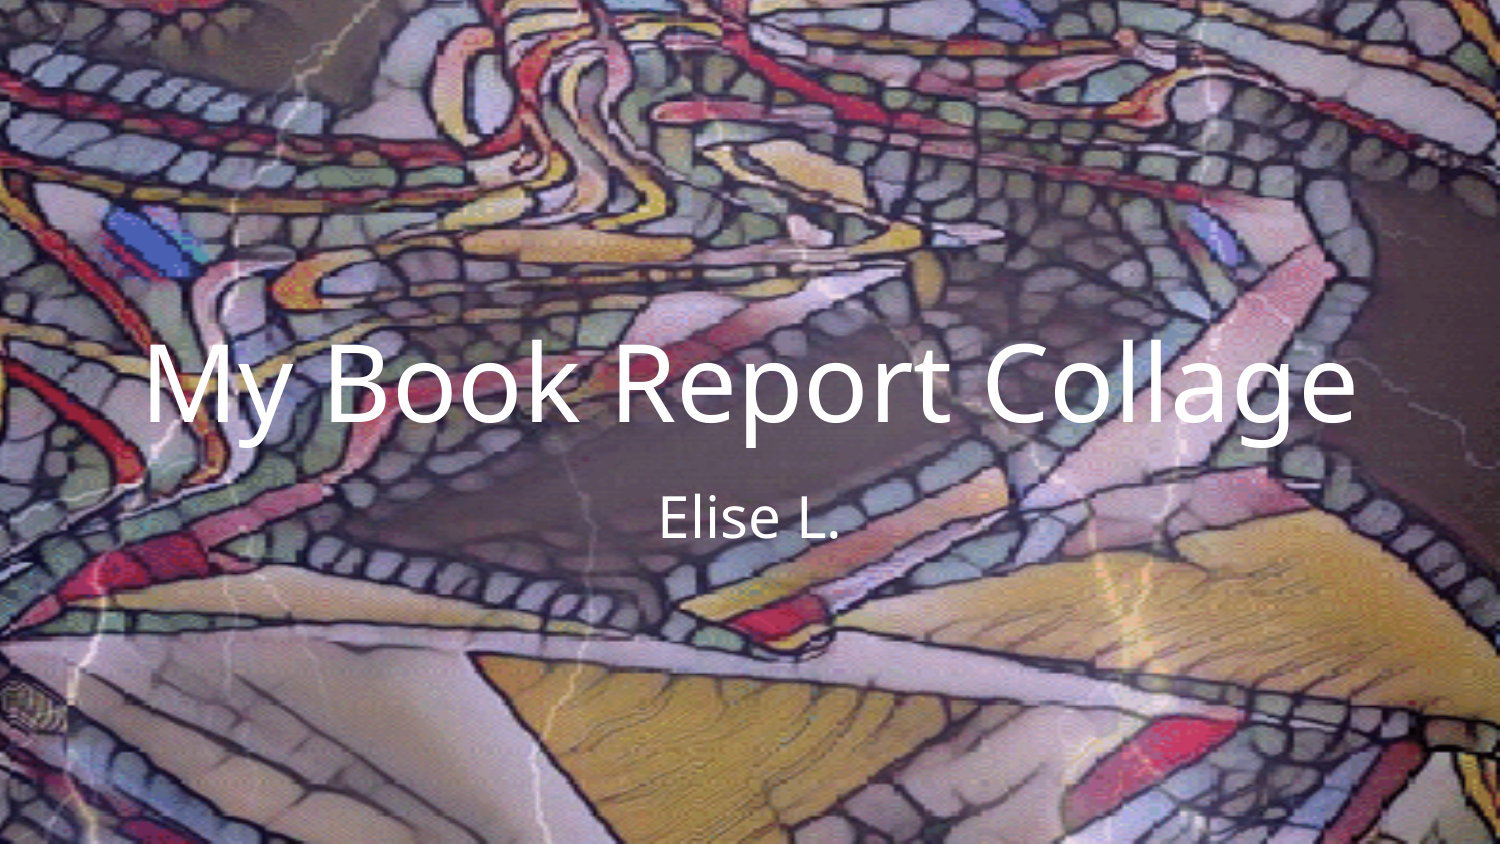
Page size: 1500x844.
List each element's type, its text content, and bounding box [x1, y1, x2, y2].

subtitle Elise L. [51, 464, 1449, 595]
title My Book Report Collage [51, 122, 1449, 459]
picture [0, 0, 1500, 844]
